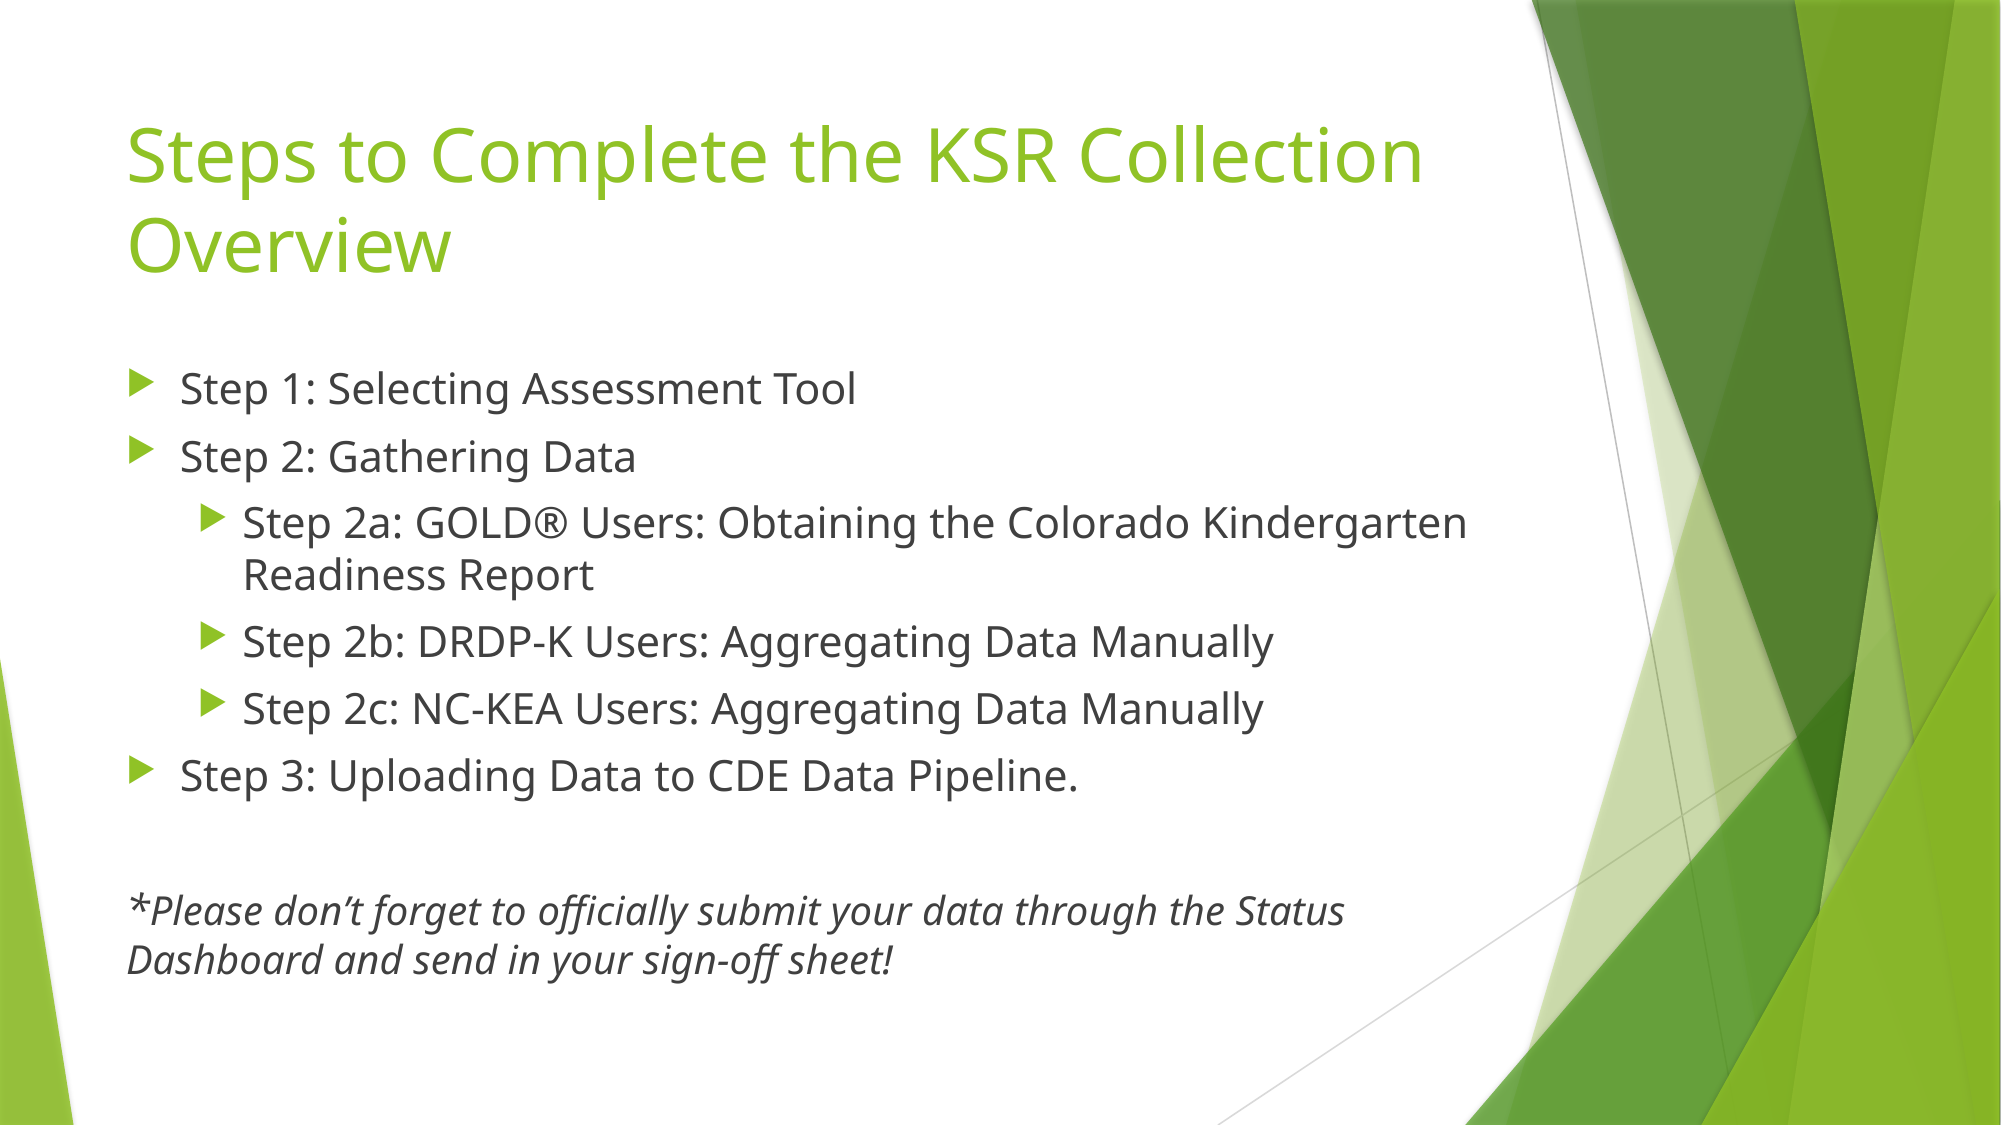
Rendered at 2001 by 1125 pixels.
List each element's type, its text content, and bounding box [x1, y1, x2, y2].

title Steps to Complete the KSR Collection Overview [111, 99, 1522, 317]
list Step 1: Selecting Assessment Tool Step 2: Gathering Data Step 2a: GOLD® Users: Obtaining the Colorado Kindergarten Readiness Report Step 2b: DRDP-K Users: Aggregating Data Manually Step 2c: NC-KEA Users: Aggregating Data Manually Step 3: Uploading Data to CDE Data Pipeline. *Please don’t forget to officially submit your data through the Status Dashboard and send in your sign-off sheet! [111, 354, 1522, 992]
